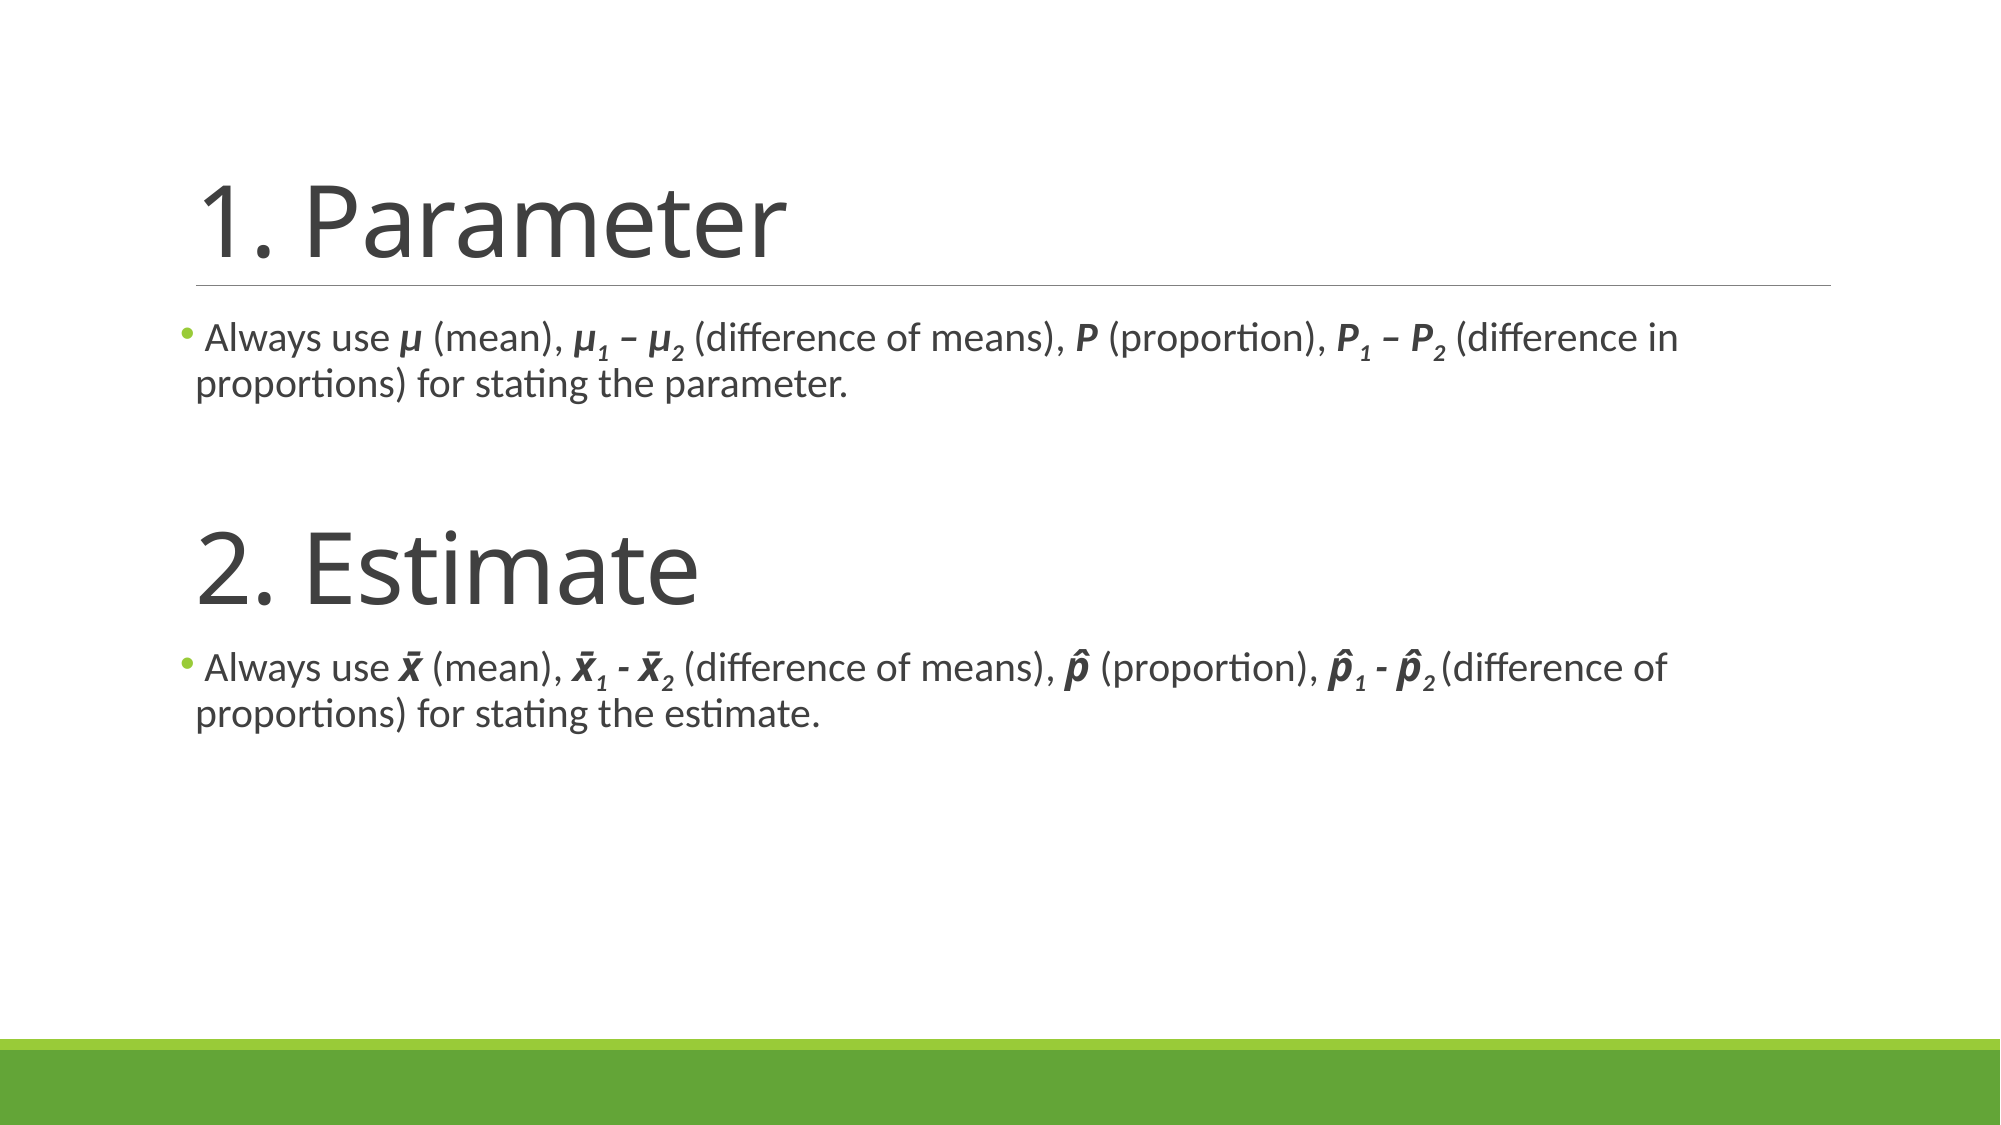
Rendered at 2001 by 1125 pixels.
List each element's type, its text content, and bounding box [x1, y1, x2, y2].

text_box 2. Estimate [179, 394, 1830, 632]
list Always use μ (mean), μ1 – μ2 (difference of means), P (proportion), P1 – P2 (difference in proportions) for stating the parameter. [180, 302, 1830, 394]
title 1. Parameter [180, 47, 1830, 285]
text_box Always use x̄ (mean), x̄1 - x̄2 (difference of means), p̂ (proportion), p̂1 - p̂2 (difference of proportions) for stating the estimate. [179, 632, 1830, 783]
